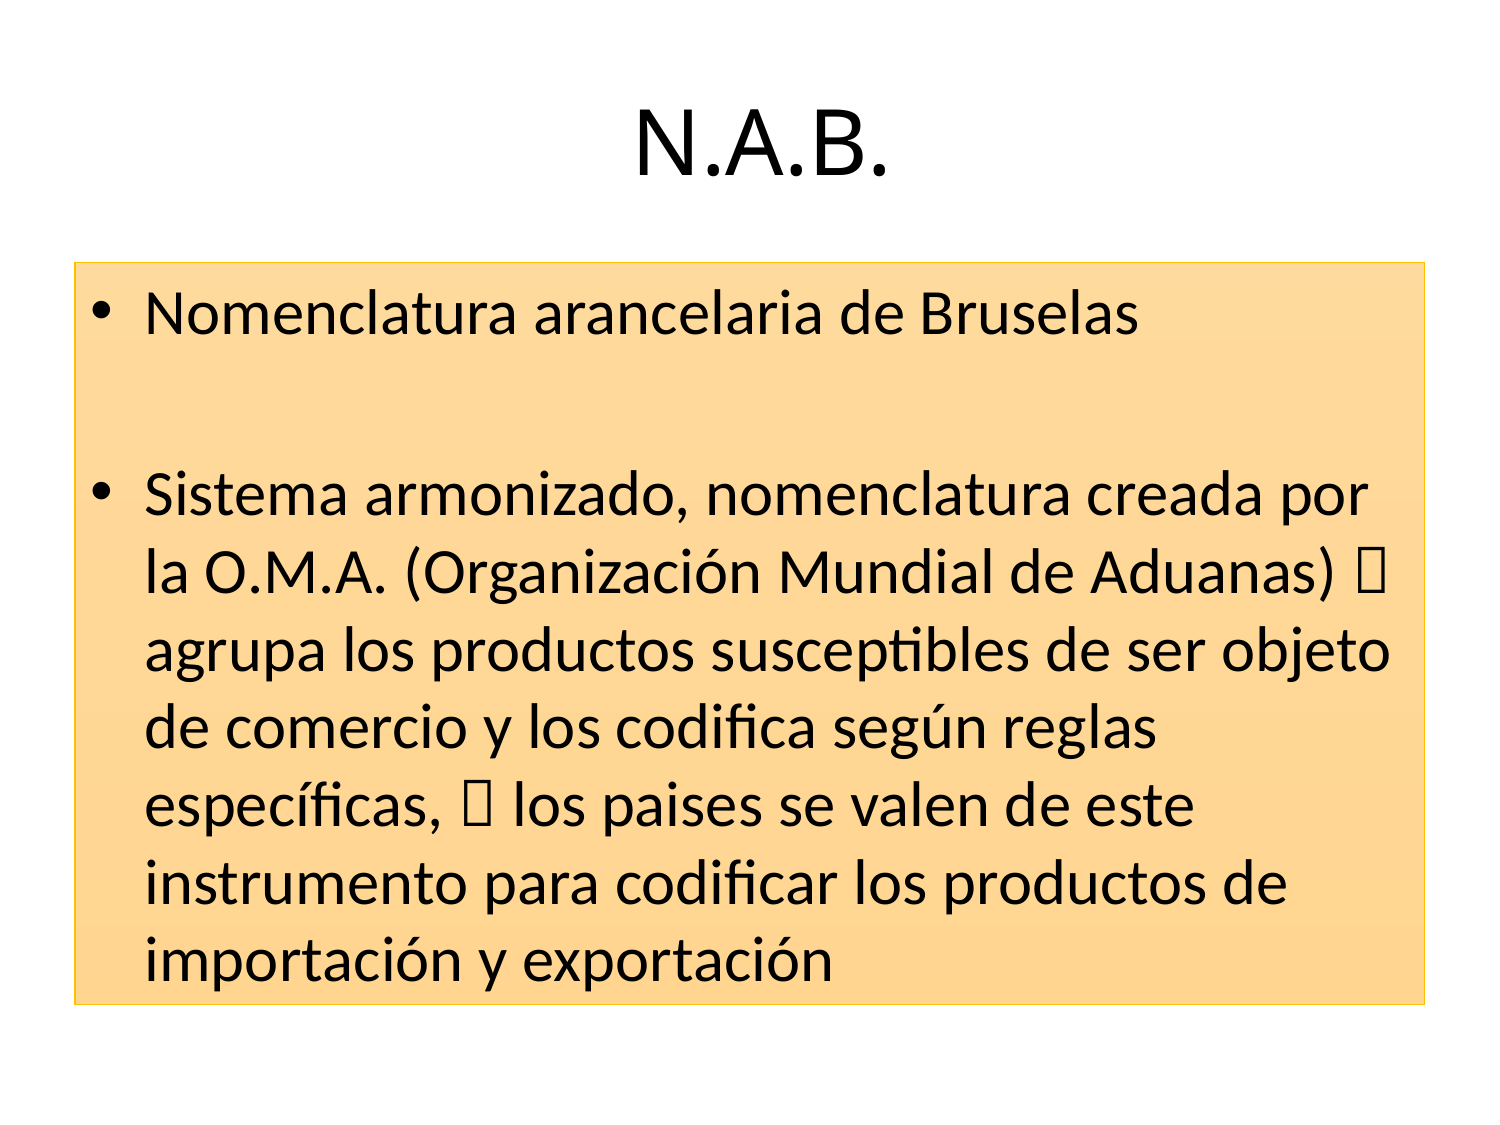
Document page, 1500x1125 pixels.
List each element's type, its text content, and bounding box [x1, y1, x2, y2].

title N.A.B. [75, 45, 1425, 233]
list Nomenclatura arancelaria de Bruselas Sistema armonizado, nomenclatura creada por la O.M.A. (Organización Mundial de Aduanas)  agrupa los productos susceptibles de ser objeto de comercio y los codifica según reglas específicas,  los paises se valen de este instrumento para codificar los productos de importación y exportación [74, 262, 1425, 1005]
